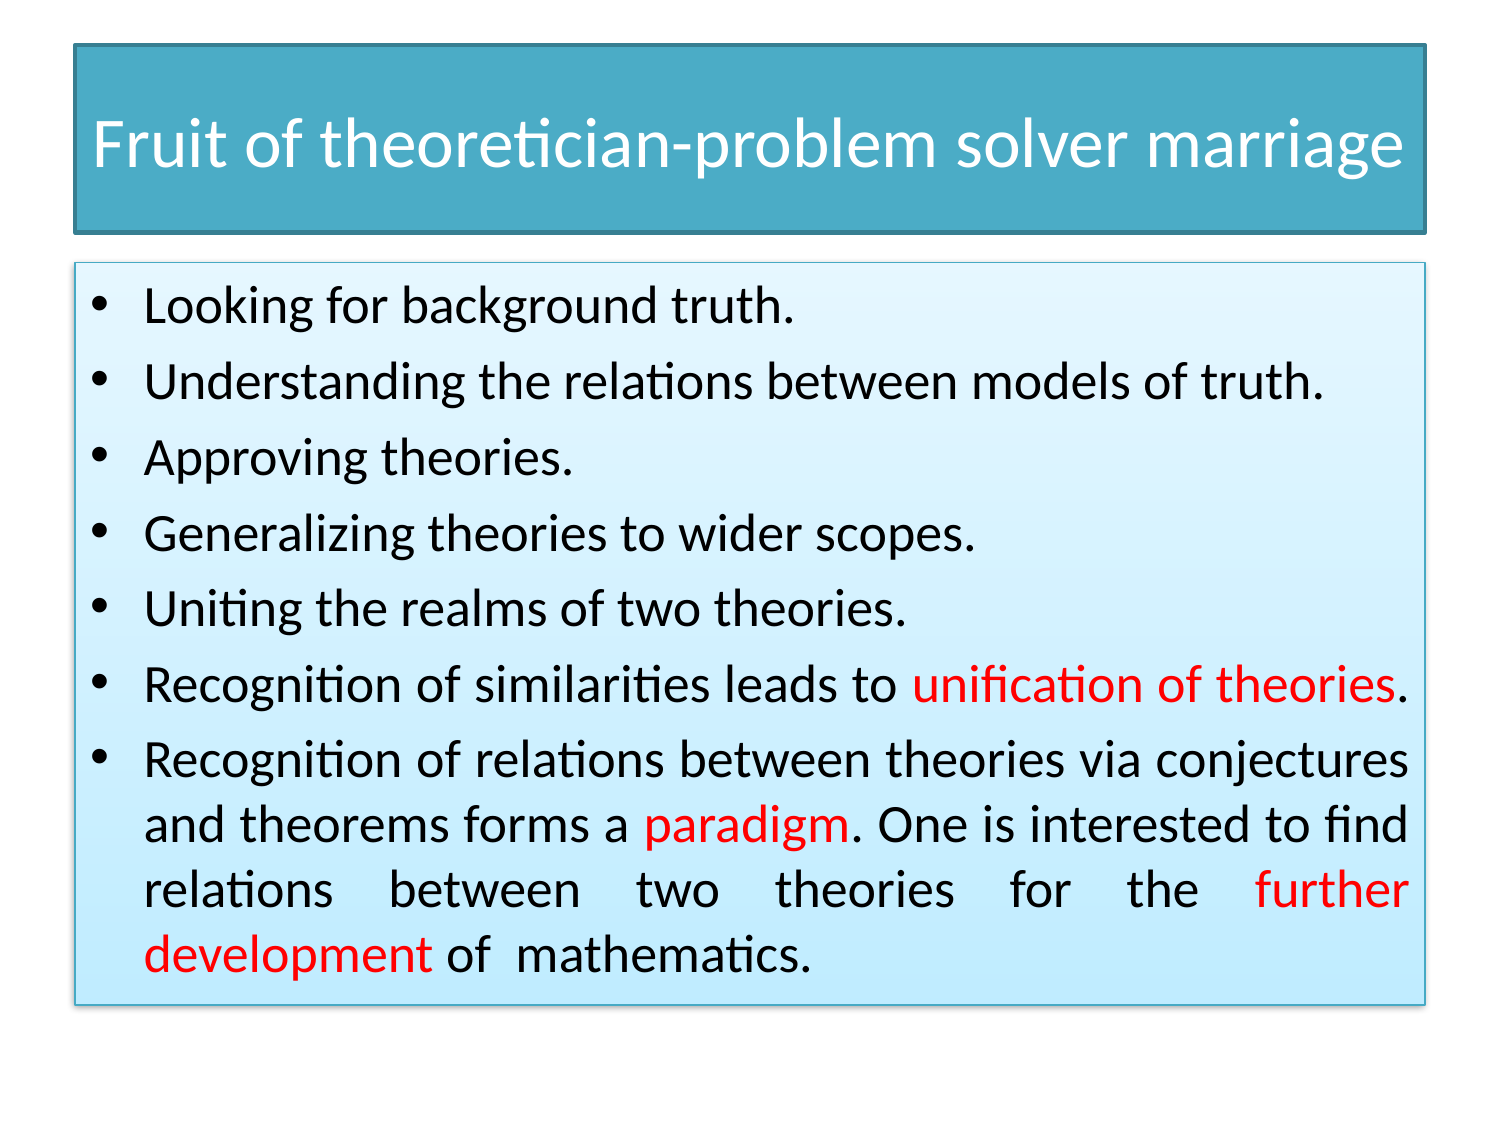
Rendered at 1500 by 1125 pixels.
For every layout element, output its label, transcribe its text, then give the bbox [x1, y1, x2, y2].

list Looking for background truth. Understanding the relations between models of truth. Approving theories. Generalizing theories to wider scopes. Uniting the realms of two theories. Recognition of similarities leads to unification of theories. Recognition of relations between theories via conjectures and theorems forms a paradigm. One is interested to find relations between two theories for the further development of mathematics. [74, 262, 1426, 1006]
title Fruit of theoretician-problem solver marriage [73, 43, 1427, 235]
